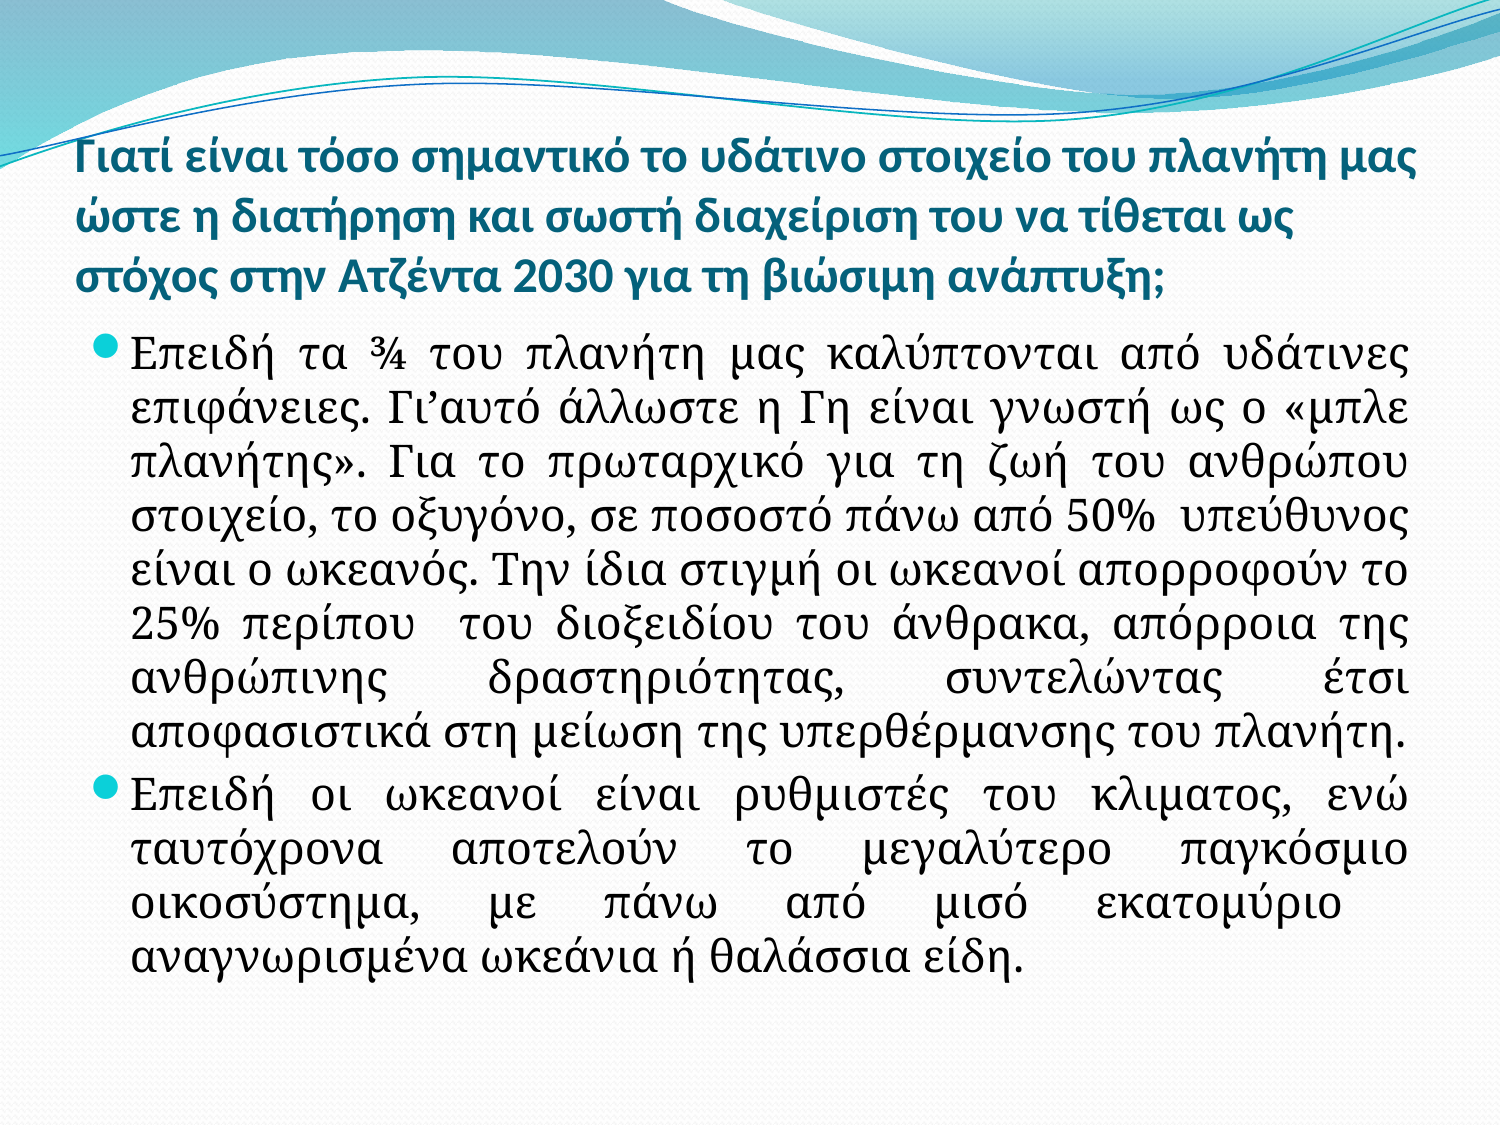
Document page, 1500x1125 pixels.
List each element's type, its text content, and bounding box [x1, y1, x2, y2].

title Γιατί είναι τόσο σημαντικό το υδάτινο στοιχείο του πλανήτη μας ώστε η διατήρηση και σωστή διαχείριση του να τίθεται ως στόχος στην Ατζέντα 2030 για τη βιώσιμη ανάπτυξη; [75, 115, 1425, 303]
list Επειδή τα ¾ του πλανήτη μας καλύπτονται από υδάτινες επιφάνειες. Γι’αυτό άλλωστε η Γη είναι γνωστή ως ο «μπλε πλανήτης». Για το πρωταρχικό για τη ζωή του ανθρώπου στοιχείο, το οξυγόνο, σε ποσοστό πάνω από 50% υπεύθυνος είναι ο ωκεανός. Την ίδια στιγμή οι ωκεανοί απορροφούν το 25% περίπου του διοξειδίου του άνθρακα, απόρροια της ανθρώπινης δραστηριότητας, συντελώντας έτσι αποφασιστικά στη μείωση της υπερθέρμανσης του πλανήτη. Επειδή οι ωκεανοί είναι ρυθμιστές του κλιματος, ενώ ταυτόχρονα αποτελούν το μεγαλύτερο παγκόσμιο οικοσύστημα, με πάνω από μισό εκατομύριο αναγνωρισμένα ωκεάνια ή θαλάσσια είδη. [75, 317, 1425, 1038]
